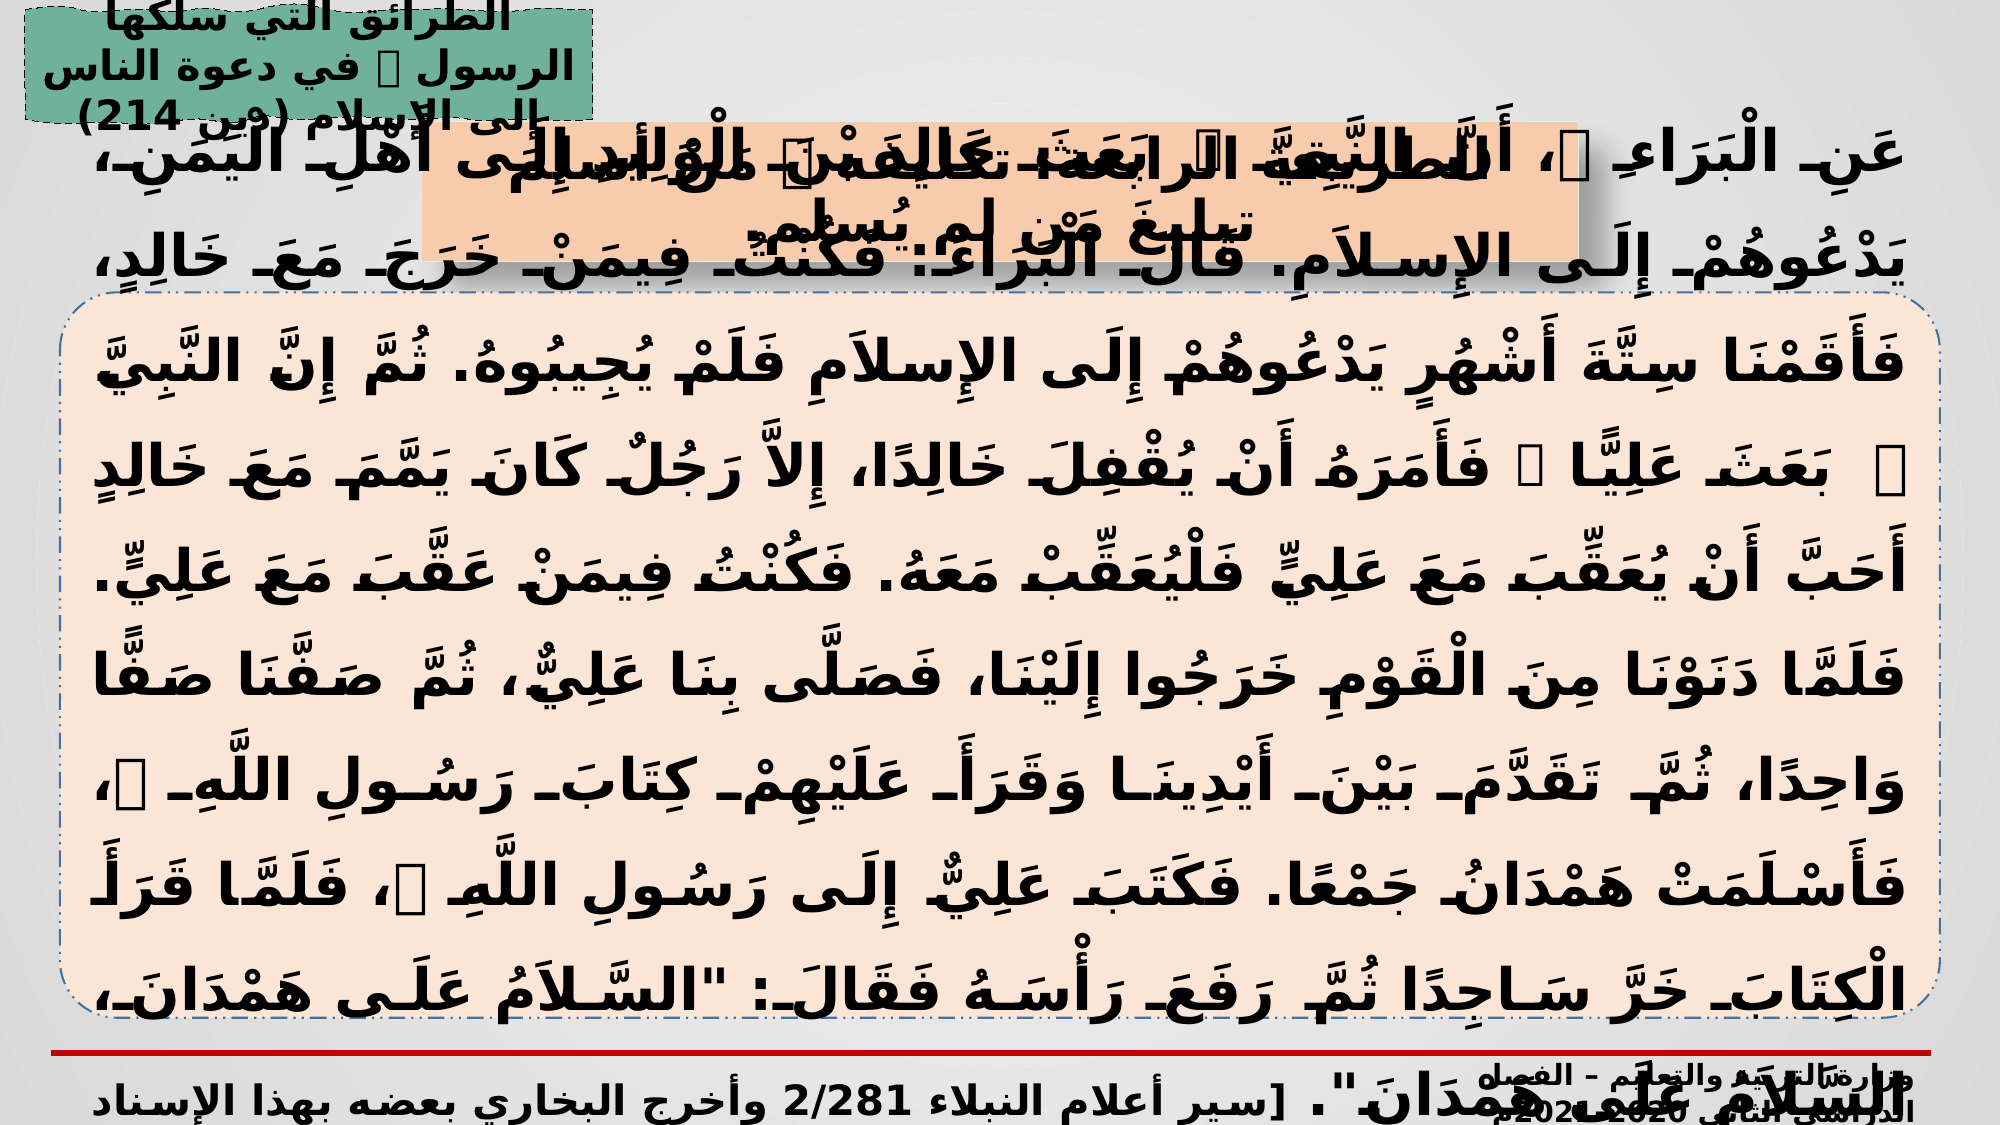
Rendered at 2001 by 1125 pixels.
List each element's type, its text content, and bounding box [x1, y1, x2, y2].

text_box عَنِ الْبَرَاءِ ، أَنَّ النَّبِيَّ  بَعَثَ خَالِدَ بْنَ الْوَلِيدِ إِلَى أَهْلِ الْيَمَنِ، يَدْعُوهُمْ إِلَى الإِسلاَمِ. قَالَ الْبَرَاءُ: فَكُنْتُ فِيمَنْ خَرَجَ مَعَ خَالِدٍ، فَأَقَمْنَا سِتَّةَ أَشْهُرٍ يَدْعُوهُمْ إِلَى الإِسلاَمِ فَلَمْ يُجِيبُوهُ. ثُمَّ إِنَّ النَّبِيَّ  بَعَثَ عَلِيًّا  فَأَمَرَهُ أَنْ يُقْفِلَ خَالِدًا، إِلاَّ رَجُلٌ كَانَ يَمَّمَ مَعَ خَالِدٍ أَحَبَّ أَنْ يُعَقِّبَ مَعَ عَلِيٍّ فَلْيُعَقِّبْ مَعَهُ. فَكُنْتُ فِيمَنْ عَقَّبَ مَعَ عَلِيٍّ. فَلَمَّا دَنَوْنَا مِنَ الْقَوْمِ خَرَجُوا إِلَيْنَا، فَصَلَّى بِنَا عَلِيٌّ، ثُمَّ صَفَّنَا صَفًّا وَاحِدًا، ثُمَّ تَقَدَّمَ بَيْنَ أَيْدِينَا وَقَرَأَ عَلَيْهِمْ كِتَابَ رَسُولِ اللَّهِ ، فَأَسْلَمَتْ هَمْدَانُ جَمْعًا. فَكَتَبَ عَلِيٌّ إِلَى رَسُولِ اللَّهِ ، فَلَمَّا قَرَأَ الْكِتَابَ خَرَّ سَاجِدًا ثُمَّ رَفَعَ رَأْسَهُ فَقَالَ: "السَّلاَمُ عَلَى هَمْدَانَ، السَّلاَمُ عَلَى هَمْدَانَ". [سير أعلام النبلاء 2/281 وأخرج البخاري بعضه بهذا الإسناد برقم (4349)]. [58, 291, 1941, 1019]
text_box الطريقة الرابعة: تكليفه  مَنْ أسلمَ تبليغَ مَن لم يُسلم. [421, 121, 1579, 262]
text_box الطرائق التي سلكها الرسول  في دعوة الناس إلى الإسلام (دين 214) [24, 3, 593, 125]
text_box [50, 1052, 1931, 1123]
